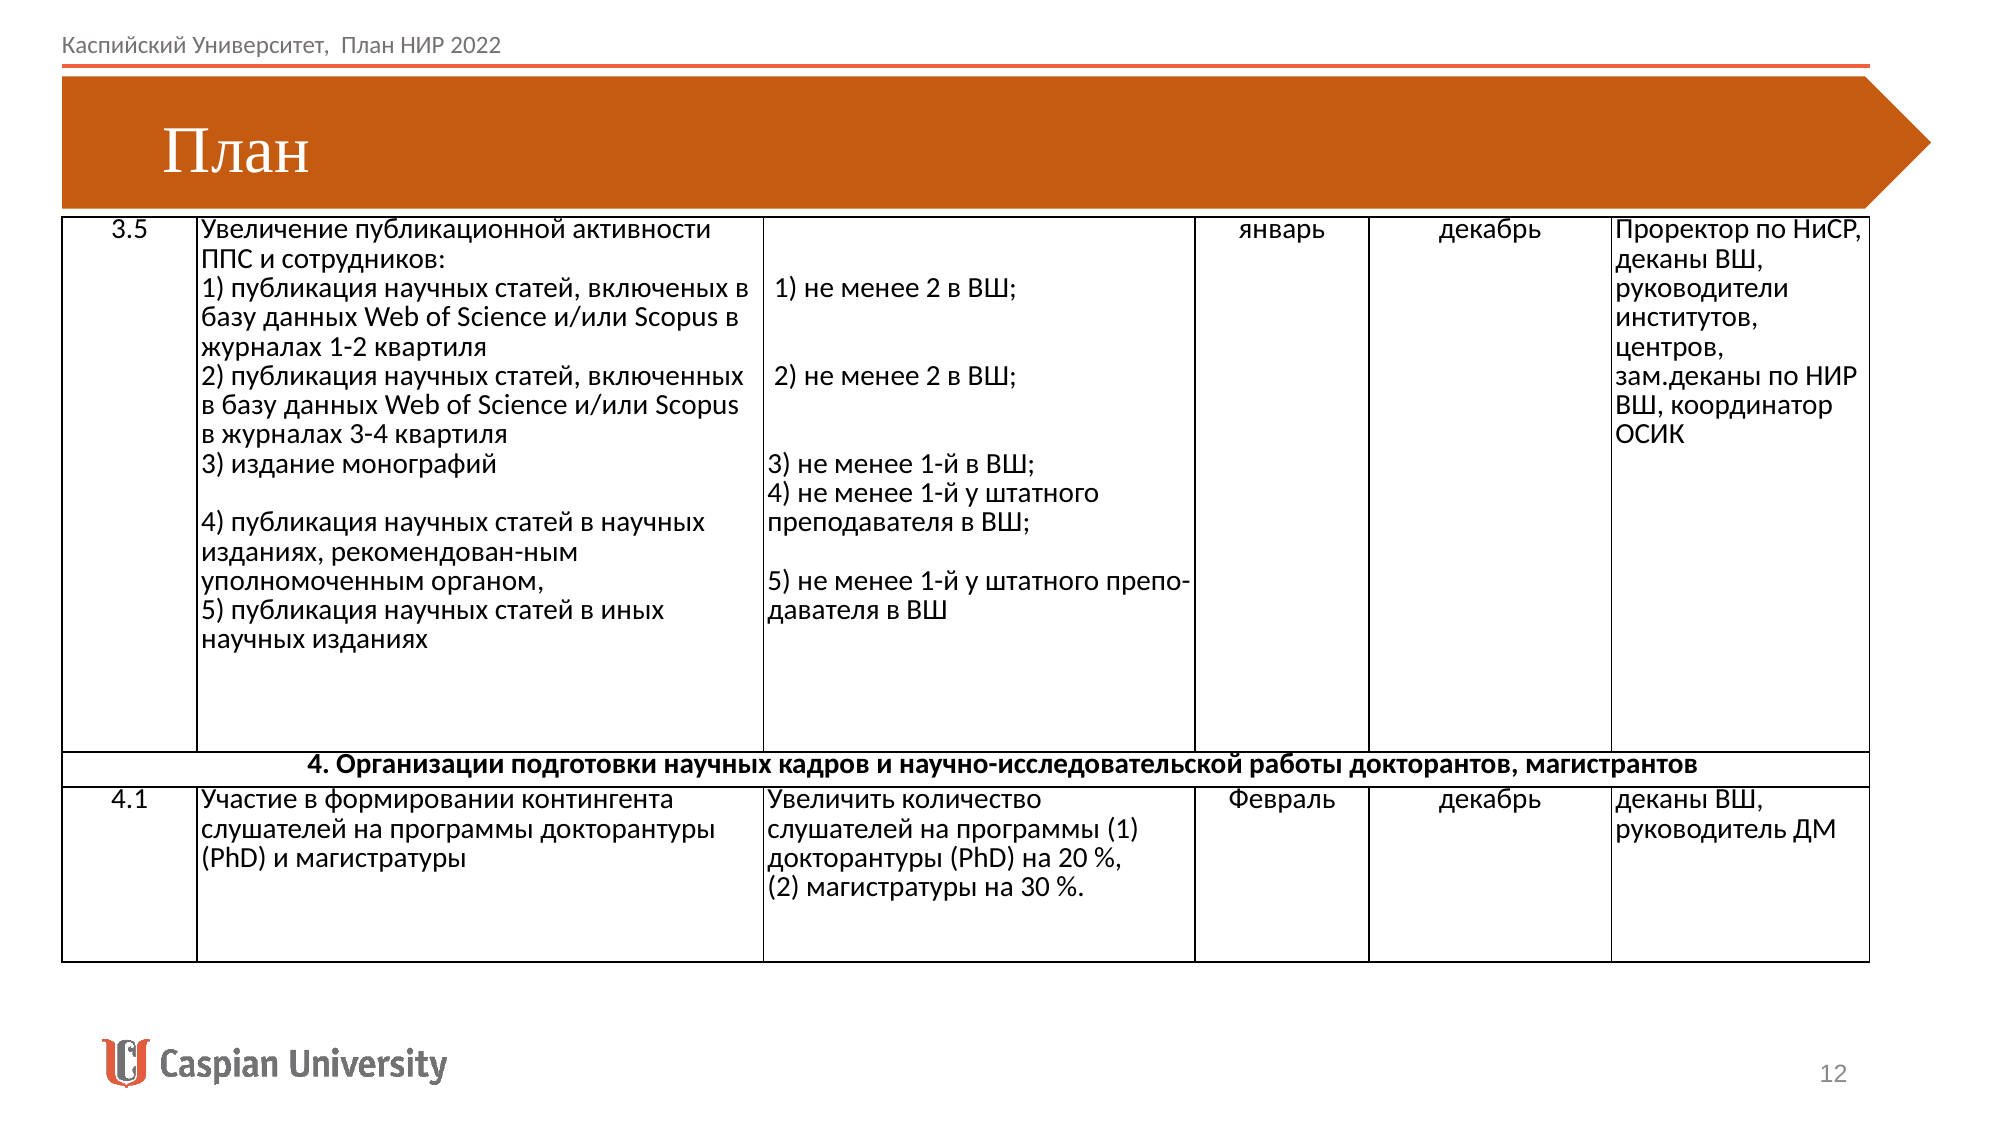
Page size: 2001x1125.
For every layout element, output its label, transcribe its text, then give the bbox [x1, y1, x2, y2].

text_box [60, 75, 1933, 210]
table_header 3.5 [63, 218, 196, 751]
table_cell 4.1 [63, 788, 196, 961]
table_header Проректор по НиСР, деканы ВШ, руководители институтов, центров, зам.деканы по НИР ВШ, координатор ОСИК [1612, 218, 1869, 751]
table_cell Участие в формировании контингента слушателей на программы докторантуры (PhD) и магистратуры [198, 788, 763, 961]
table_cell Увеличить количество слушателей на программы (1) докторантуры (PhD) на 20 %, (2) магистратуры на 30 %. [764, 788, 1194, 961]
table_cell 4. Организации подготовки научных кадров и научно-исследовательской работы докторантов, магистрантов [63, 753, 1869, 786]
table_header 1) не менее 2 в ВШ; 2) не менее 2 в ВШ; 3) не менее 1-й в ВШ; 4) не менее 1-й у штатного преподавателя в ВШ; 5) не менее 1-й у штатного препо-давателя в ВШ [764, 218, 1194, 751]
slide_number 12 [1412, 1042, 1863, 1103]
table_cell Февраль [1196, 788, 1368, 961]
title План [147, 84, 1807, 216]
table_header Увеличение публикационной активности ППС и сотрудников: 1) публикация научных статей, включеных в базу данных Web of Science и/или Scopus в журналах 1-2 квартиля 2) публикация научных статей, включенных в базу данных Web of Science и/или Scopus в журналах 3-4 квартиля 3) издание монографий 4) публикация научных статей в научных изданиях, рекомендован-ным уполномоченным органом, 5) публикация научных статей в иных научных изданиях [198, 218, 763, 751]
table_header январь [1196, 218, 1368, 751]
text_box Каспийский Университет, План НИР 2022 [47, 20, 583, 66]
table_cell декабрь [1370, 788, 1611, 961]
table_header декабрь [1370, 218, 1611, 751]
table_cell деканы ВШ, руководитель ДМ [1612, 788, 1869, 961]
picture [102, 1038, 447, 1088]
